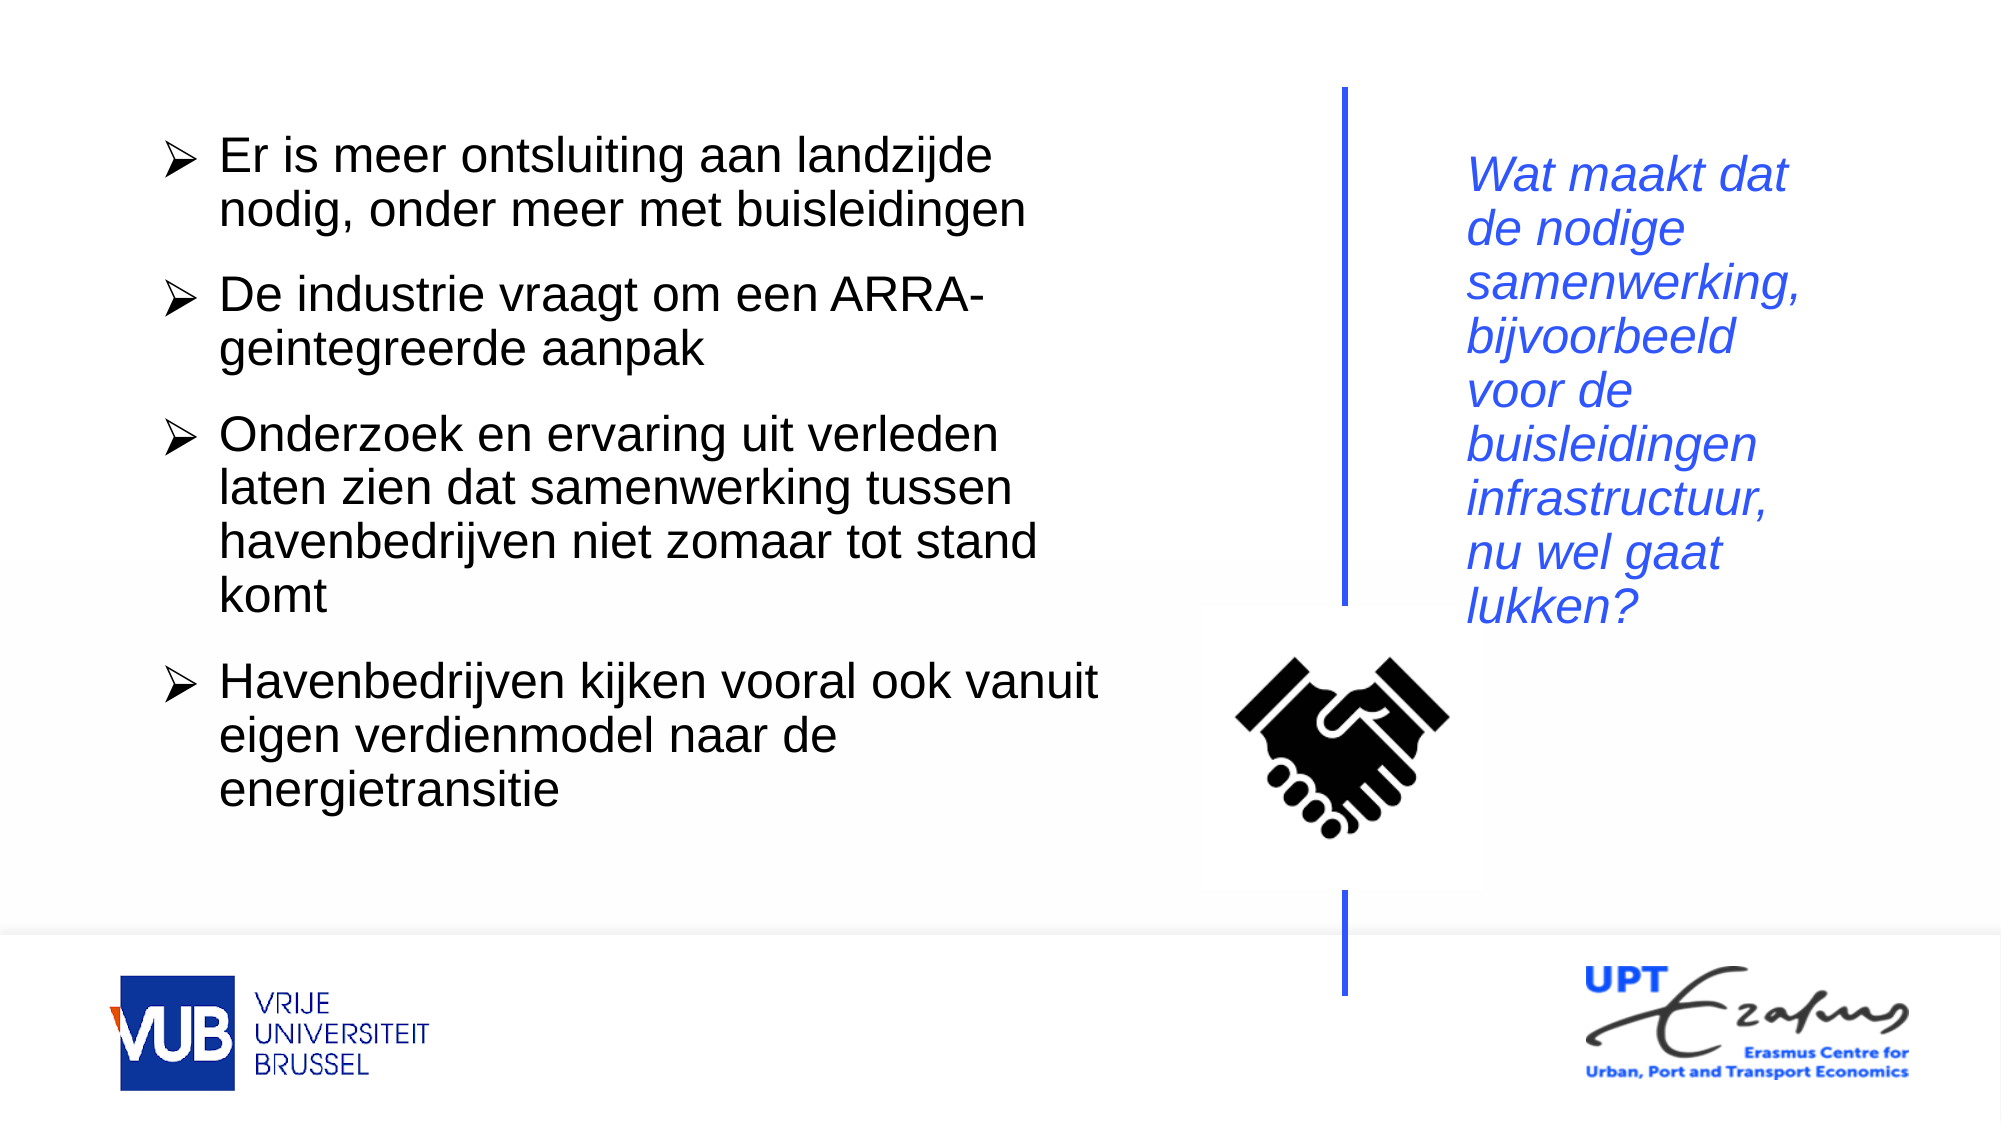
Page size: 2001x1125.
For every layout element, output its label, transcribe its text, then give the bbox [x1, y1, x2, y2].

list Er is meer ontsluiting aan landzijde nodig, onder meer met buisleidingen De industrie vraagt om een ARRA-geintegreerde aanpak Onderzoek en ervaring uit verleden laten zien dat samenwerking tussen havenbedrijven niet zomaar tot stand komt Havenbedrijven kijken vooral ook vanuit eigen verdienmodel naar de energietransitie [147, 121, 1121, 749]
list Wat maakt dat de nodige samenwerking, bijvoorbeeld voor de buisleidingen infrastructuur, nu wel gaat lukken? [1451, 140, 1853, 767]
picture [0, 935, 2001, 1125]
picture [1200, 606, 1484, 890]
